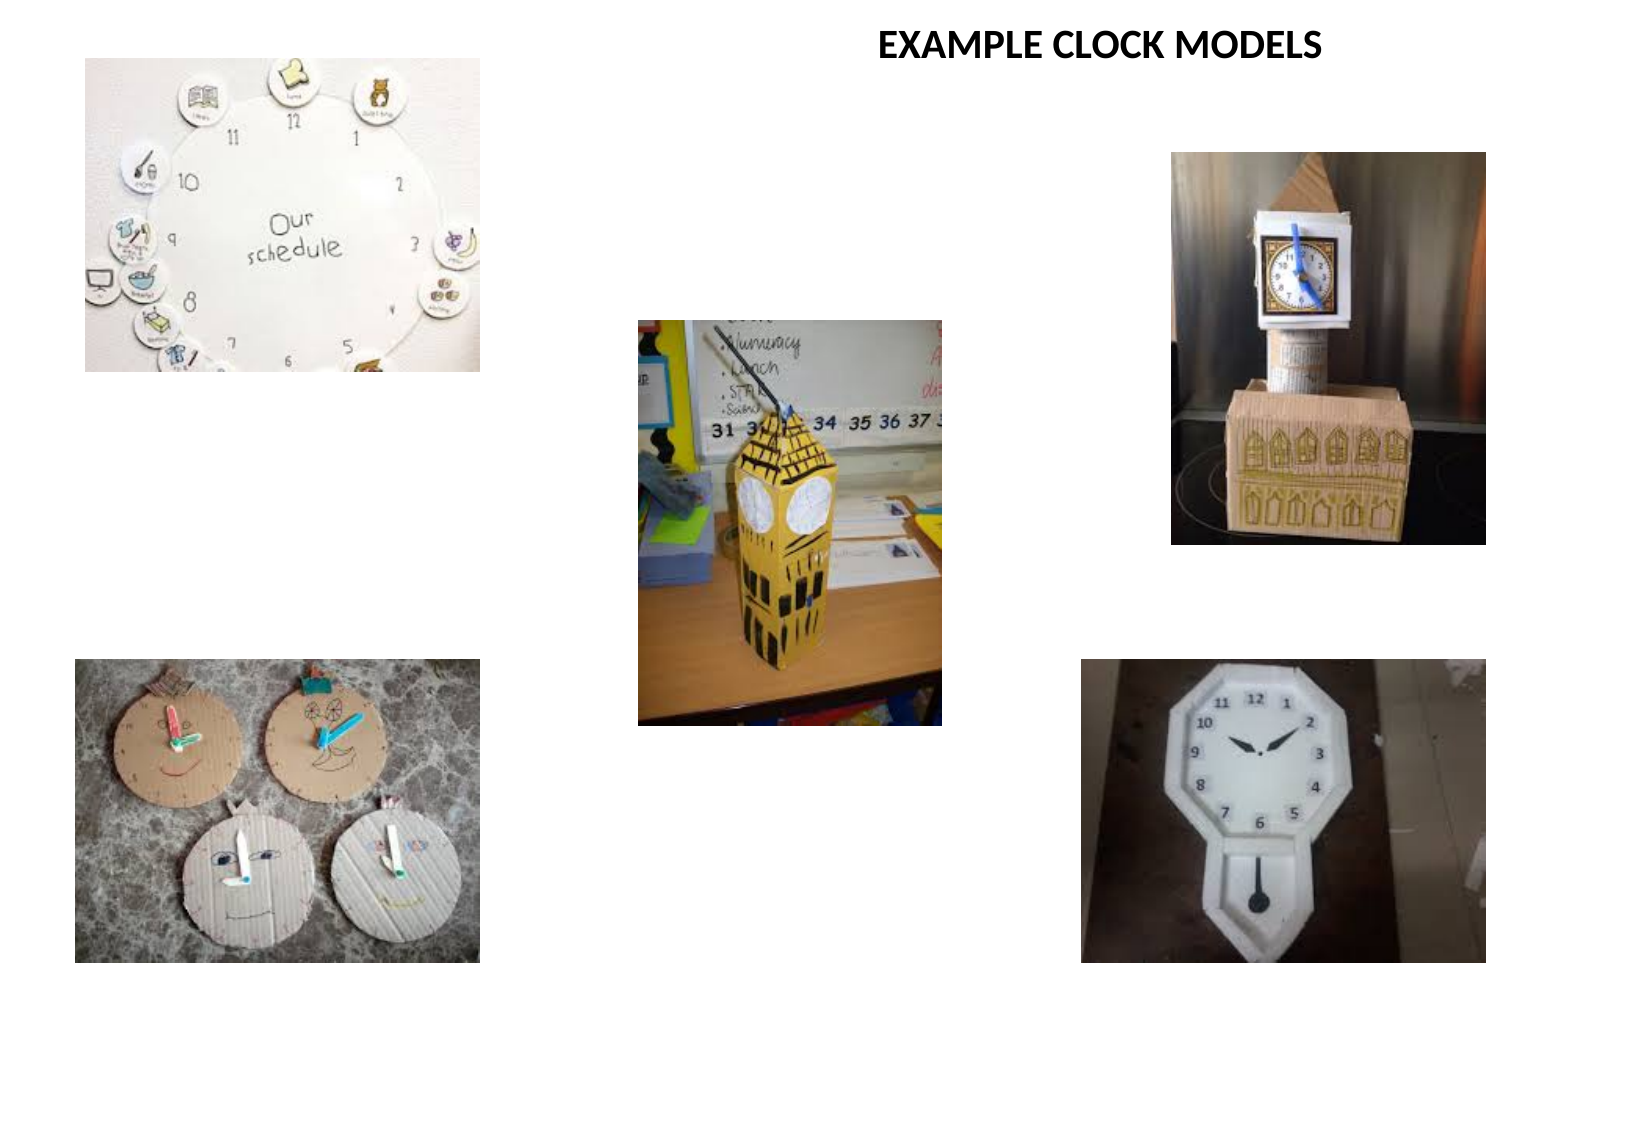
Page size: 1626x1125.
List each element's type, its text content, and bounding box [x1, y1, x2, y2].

picture [85, 58, 480, 372]
picture [1171, 152, 1486, 545]
text_box EXAMPLE CLOCK MODELS [863, 9, 1625, 75]
picture [638, 320, 942, 726]
picture [74, 659, 480, 963]
picture [1081, 659, 1486, 963]
